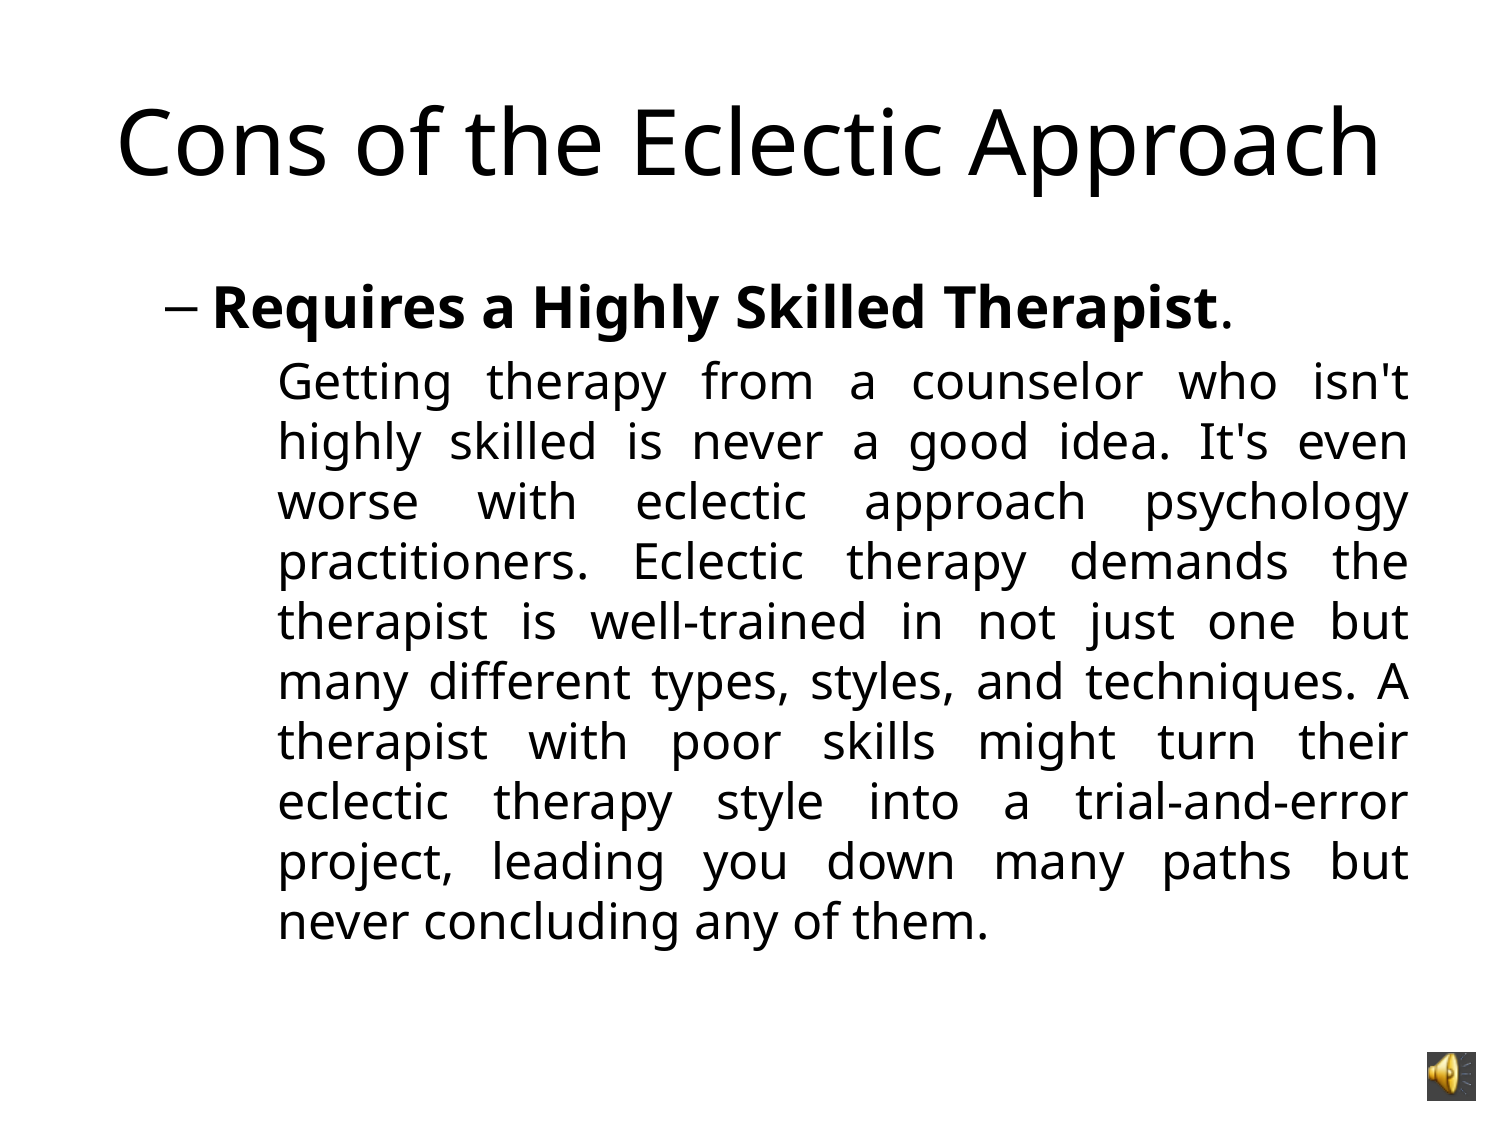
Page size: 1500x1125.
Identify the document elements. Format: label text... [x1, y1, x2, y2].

title Cons of the Eclectic Approach [75, 45, 1425, 233]
picture [1426, 1051, 1477, 1102]
list Requires a Highly Skilled Therapist. Getting therapy from a counselor who isn't highly skilled is never a good idea. It's even worse with eclectic approach psychology practitioners. Eclectic therapy demands the therapist is well-trained in not just one but many different types, styles, and techniques. A therapist with poor skills might turn their eclectic therapy style into a trial-and-error project, leading you down many paths but never concluding any of them. [75, 262, 1425, 1005]
